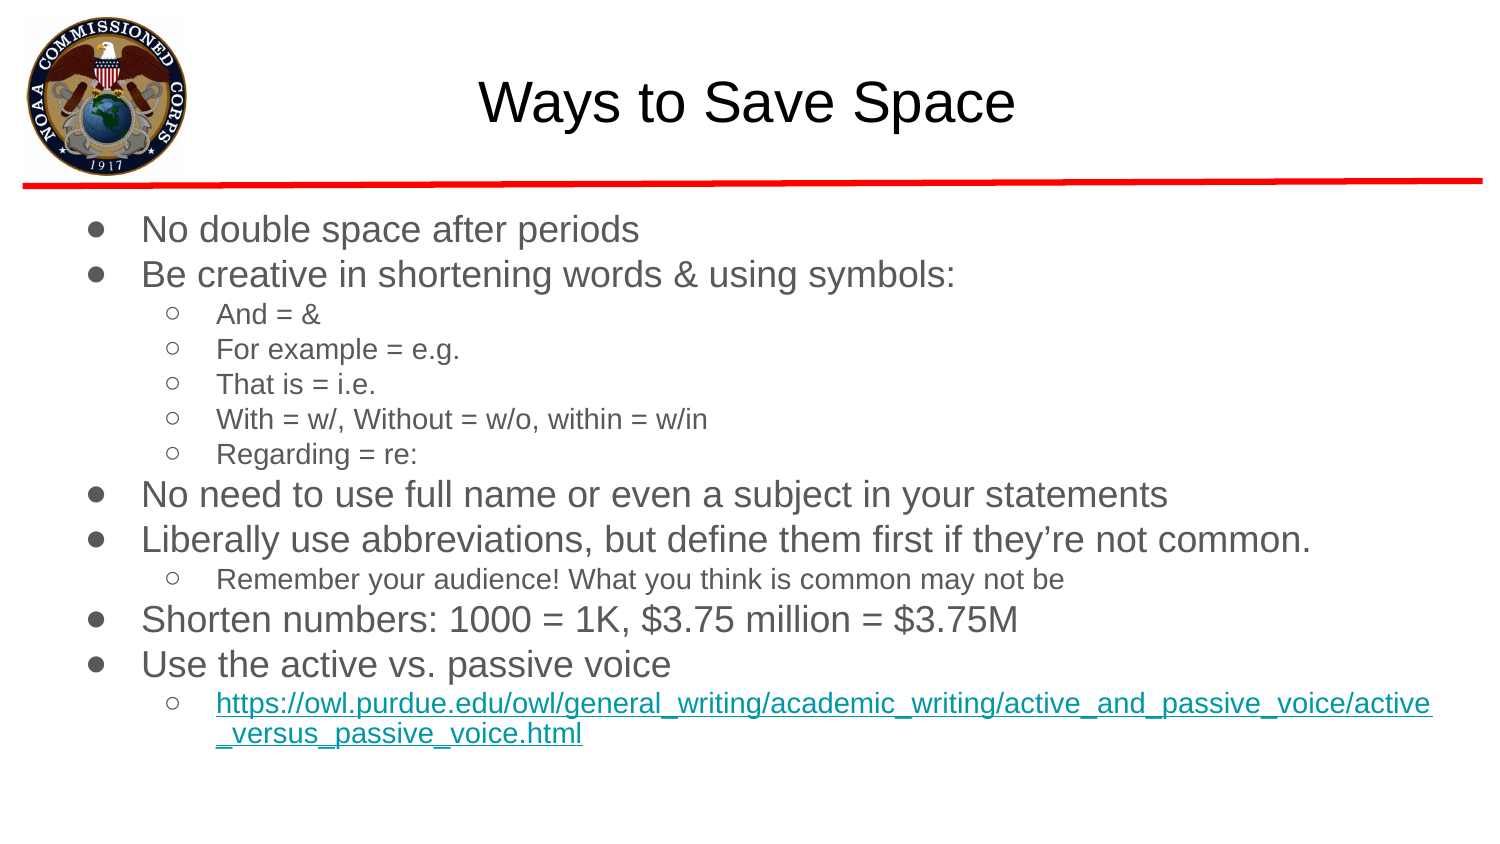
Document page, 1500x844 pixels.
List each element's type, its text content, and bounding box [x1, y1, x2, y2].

list No double space after periods Be creative in shortening words & using symbols: And = & For example = e.g. That is = i.e. With = w/, Without = w/o, within = w/in Regarding = re: No need to use full name or even a subject in your statements Liberally use abbreviations, but define them first if they’re not common. Remember your audience! What you think is common may not be Shorten numbers: 1000 = 1K, $3.75 million = $3.75M Use the active vs. passive voice https://owl.purdue.edu/owl/general_writing/academic_writing/active_and_passive_voice/active_versus_passive_voice.html [51, 190, 1449, 796]
picture [26, 15, 187, 177]
title Ways to Save Space [210, 49, 1286, 144]
